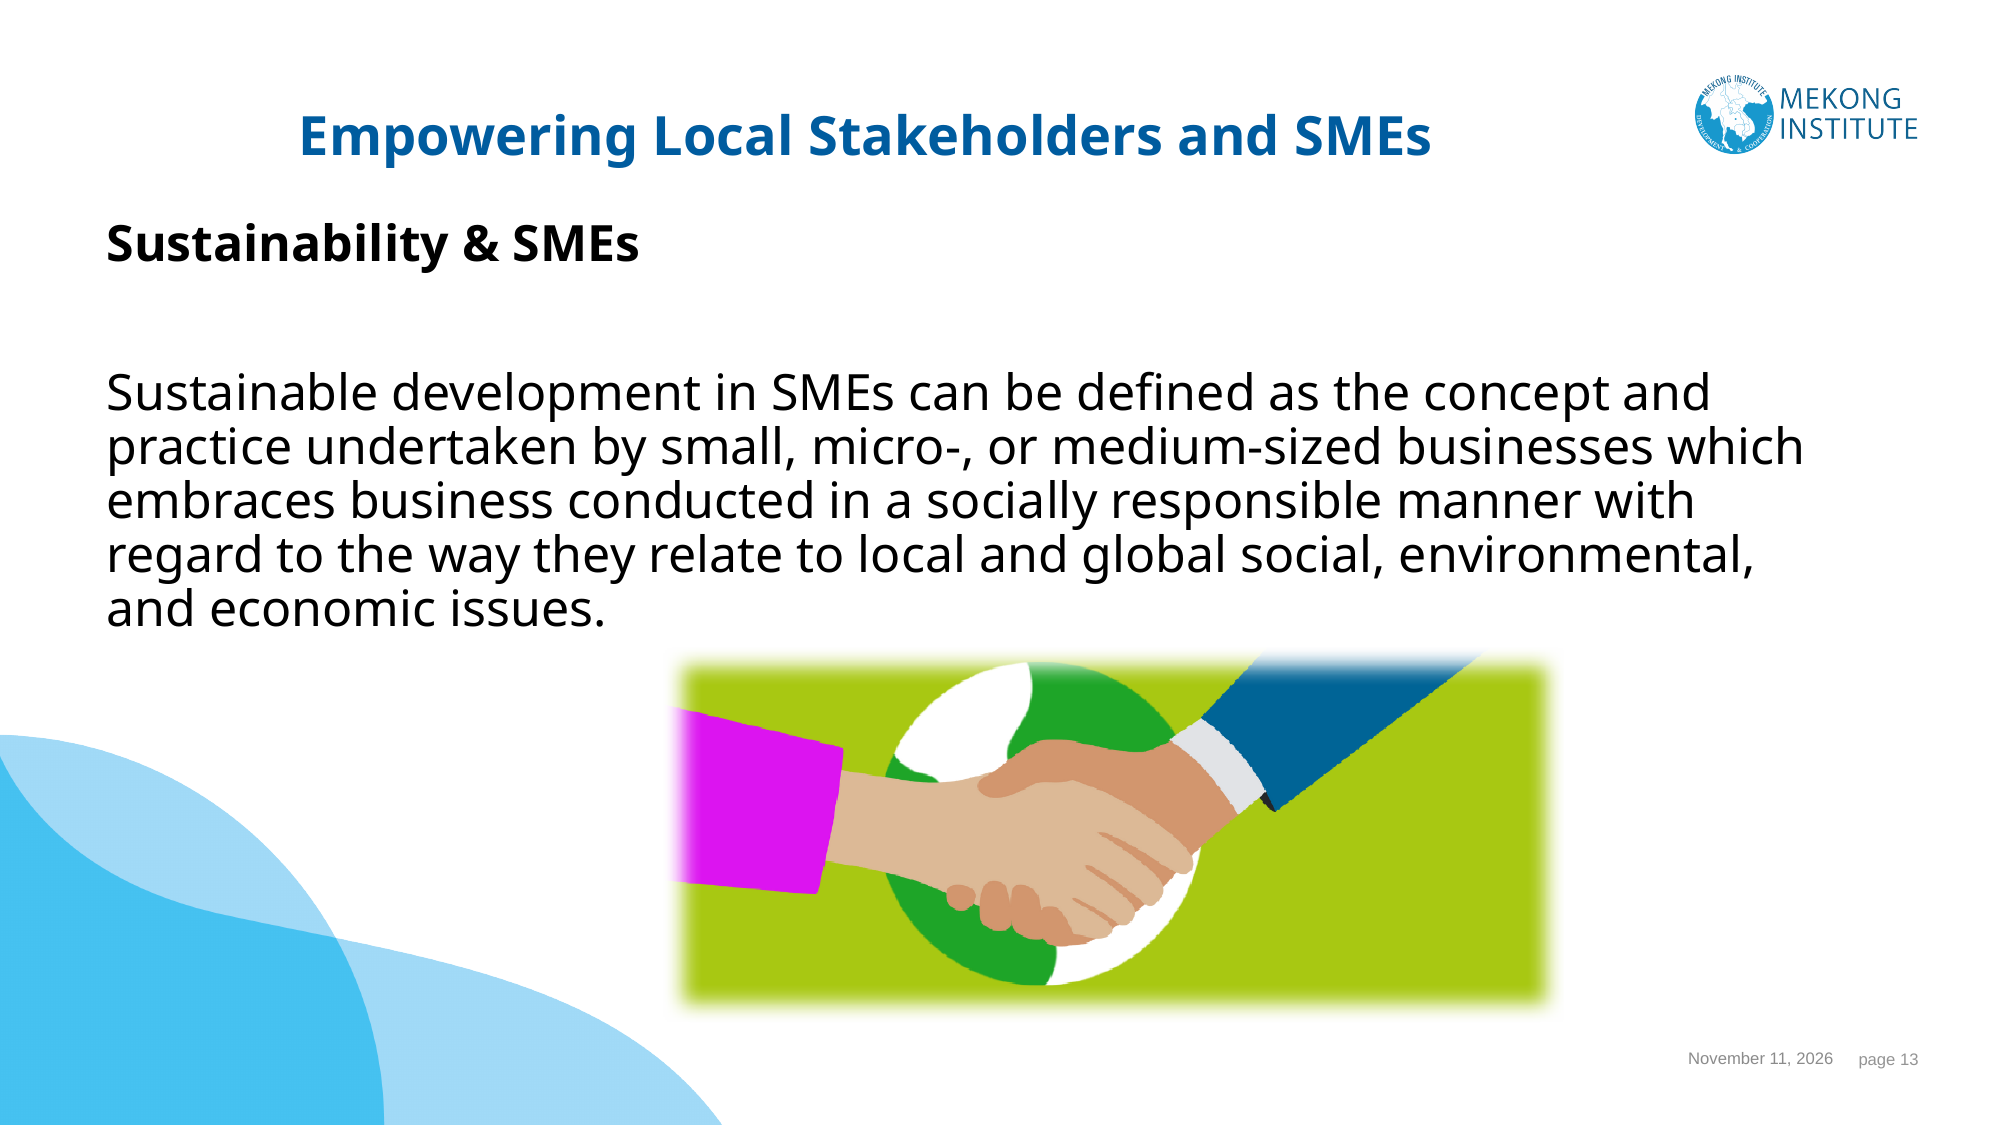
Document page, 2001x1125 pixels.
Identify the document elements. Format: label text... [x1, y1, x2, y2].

slide_number page 13 [1769, 1029, 1934, 1089]
picture [0, 1, 1999, 1125]
title Empowering Local Stakeholders and SMEs [263, 102, 1484, 173]
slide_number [1657, 1027, 1865, 1088]
list Sustainability & SMEs Sustainable development in SMEs can be defined as the concept and practice undertaken by small, micro-, or medium-sized businesses which embraces business conducted in a socially responsible manner with regard to the way they relate to local and global social, environmental, and economic issues. [91, 210, 1865, 1084]
